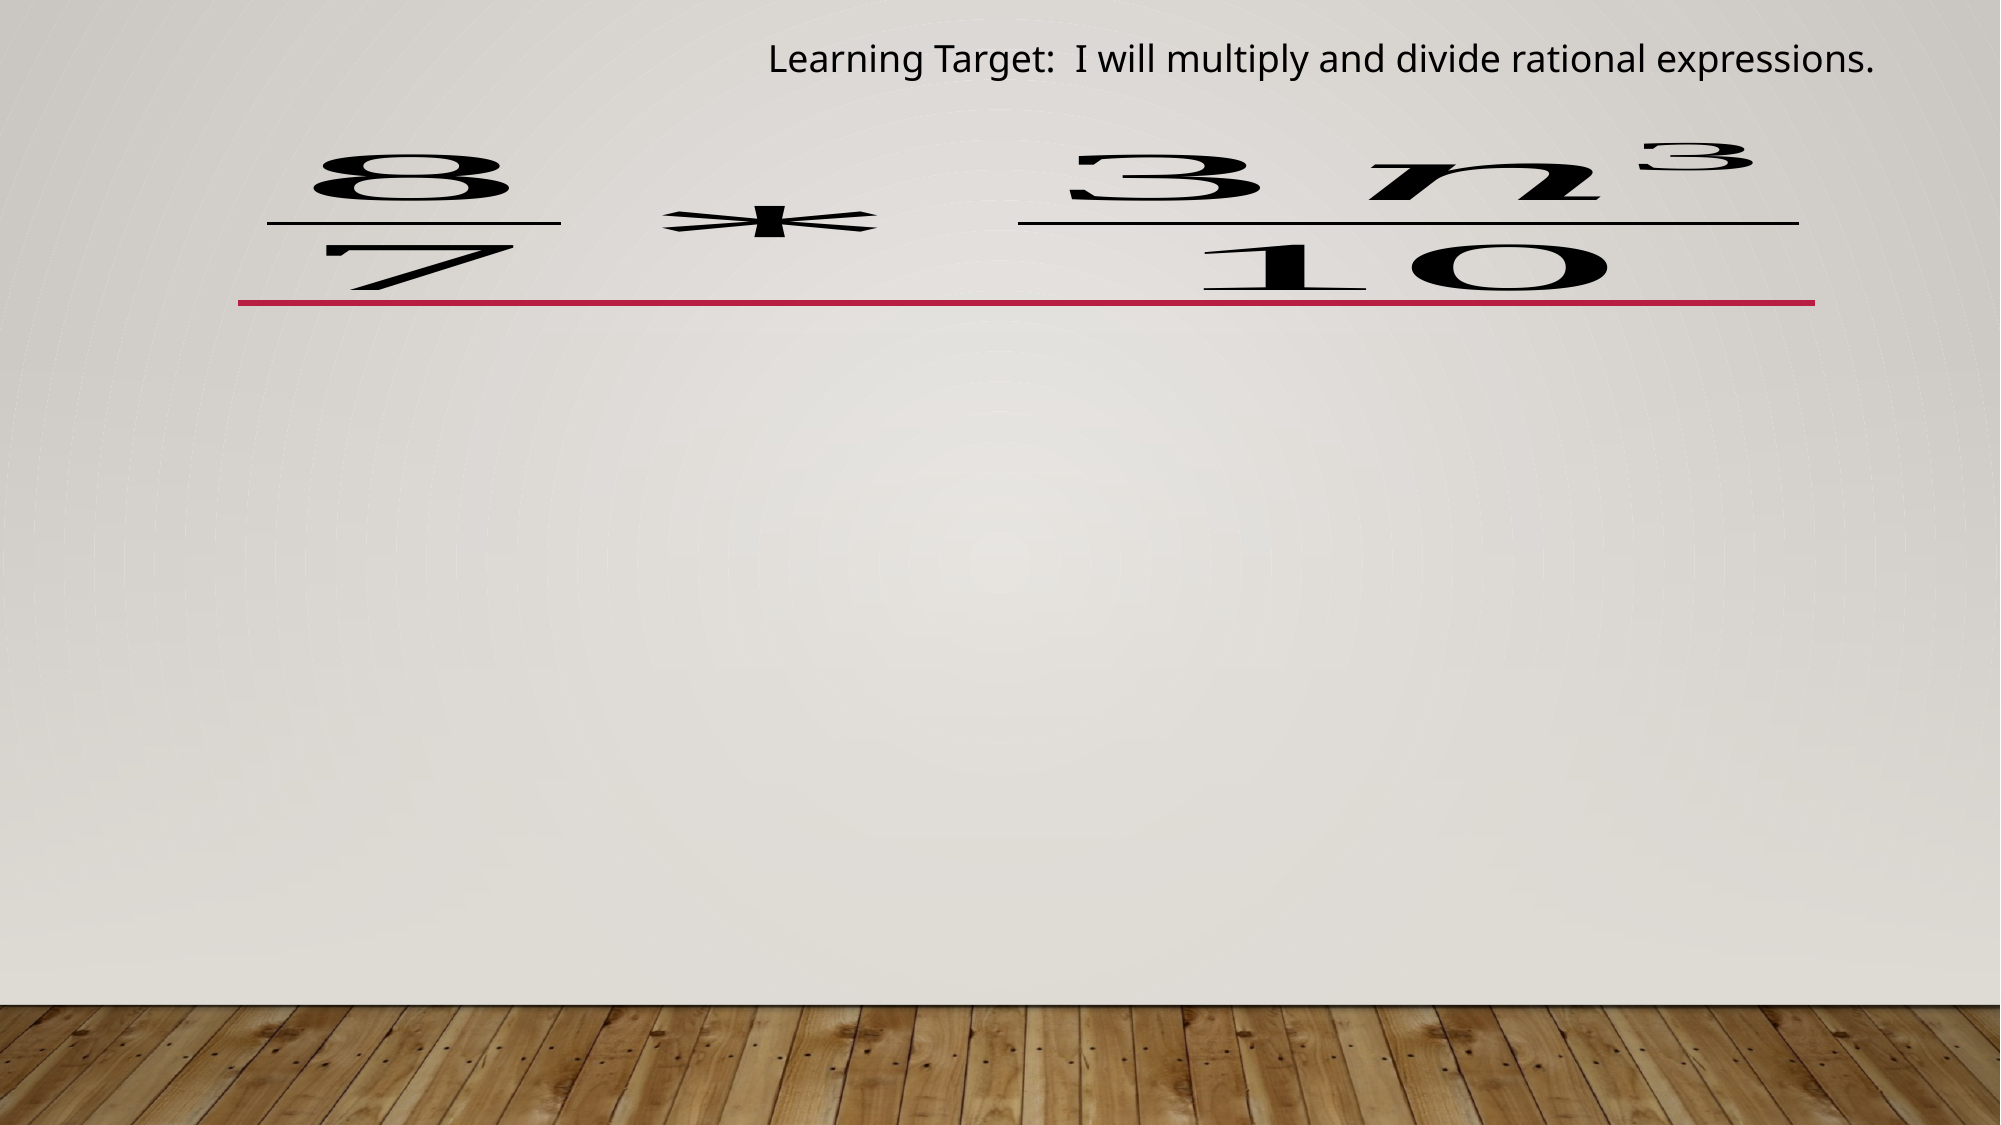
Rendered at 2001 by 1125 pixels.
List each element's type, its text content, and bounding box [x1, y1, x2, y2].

text_box Learning Target: I will multiply and divide rational expressions. [753, 27, 1892, 88]
picture [0, 1005, 2000, 1125]
